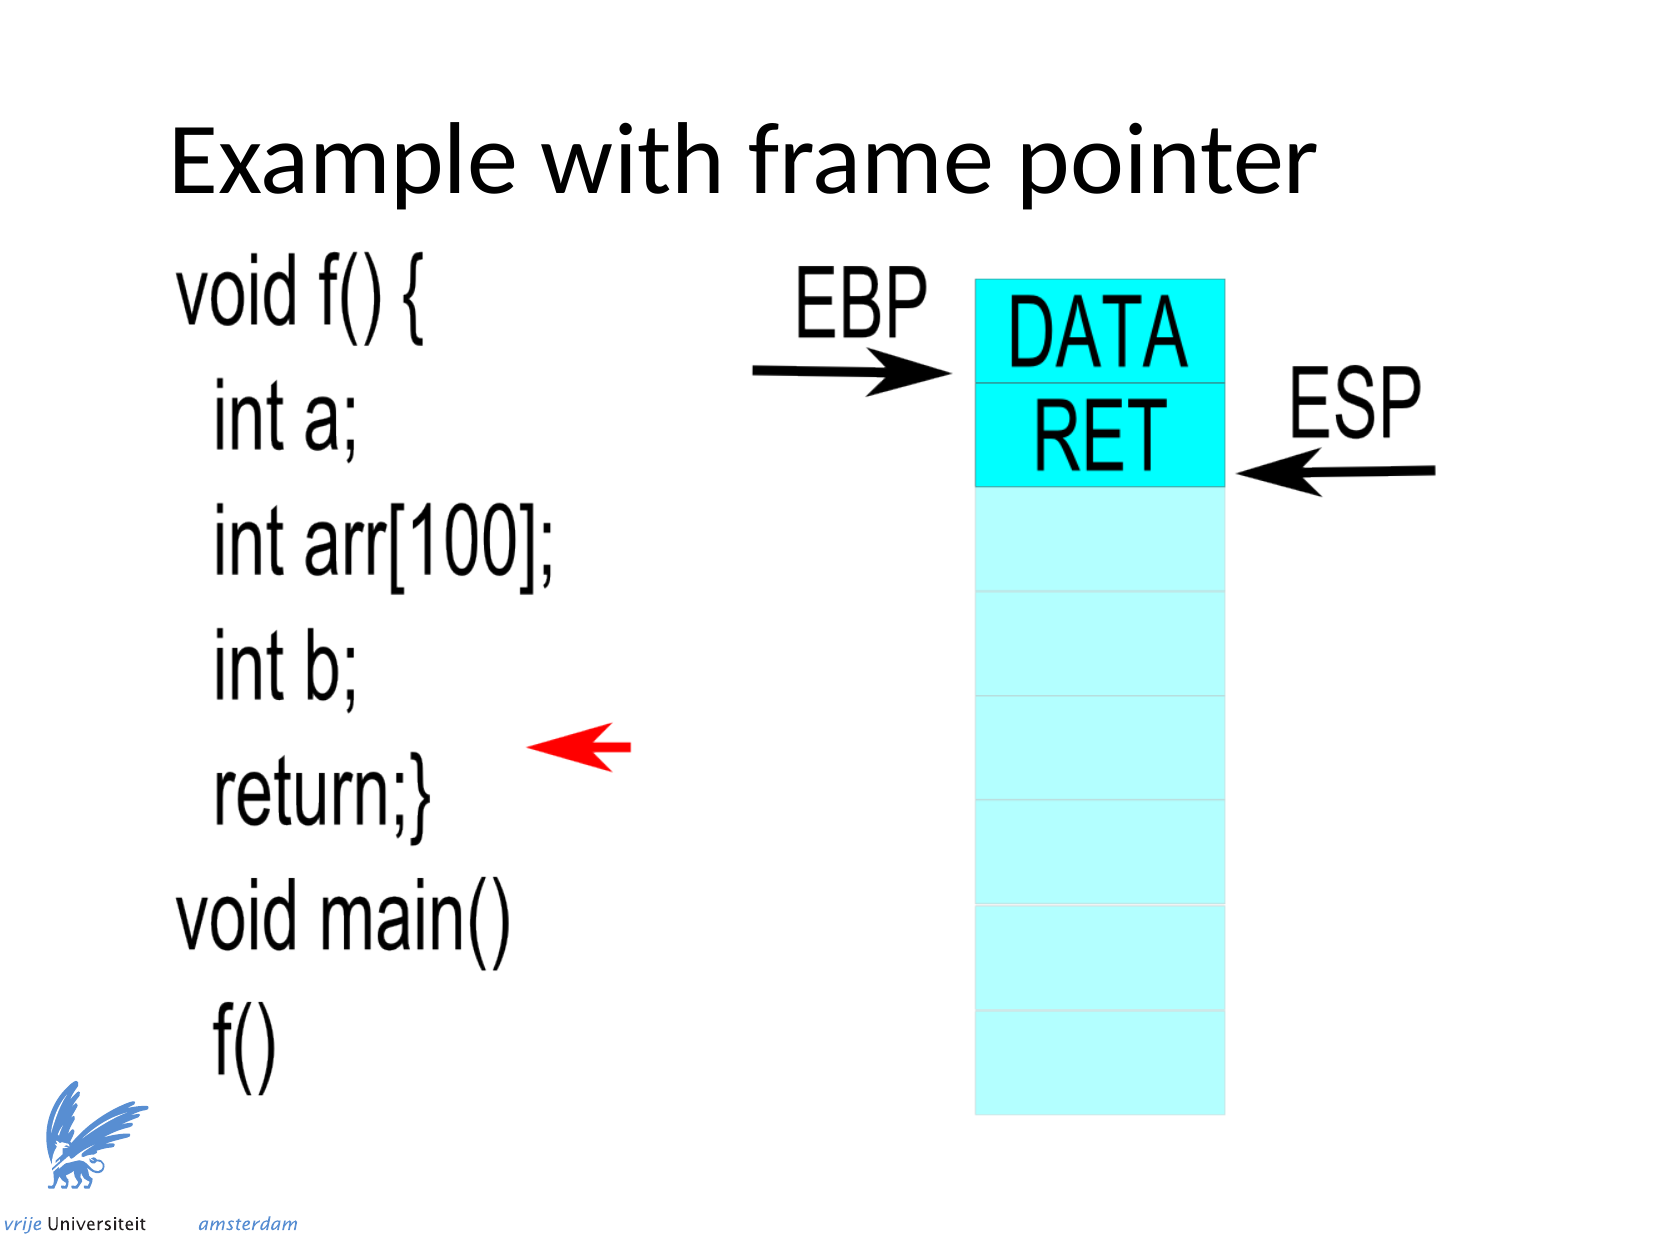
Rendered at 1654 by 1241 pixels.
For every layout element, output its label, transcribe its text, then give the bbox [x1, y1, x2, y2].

title Example with frame pointer [0, 49, 1489, 257]
picture [149, 225, 1466, 1157]
